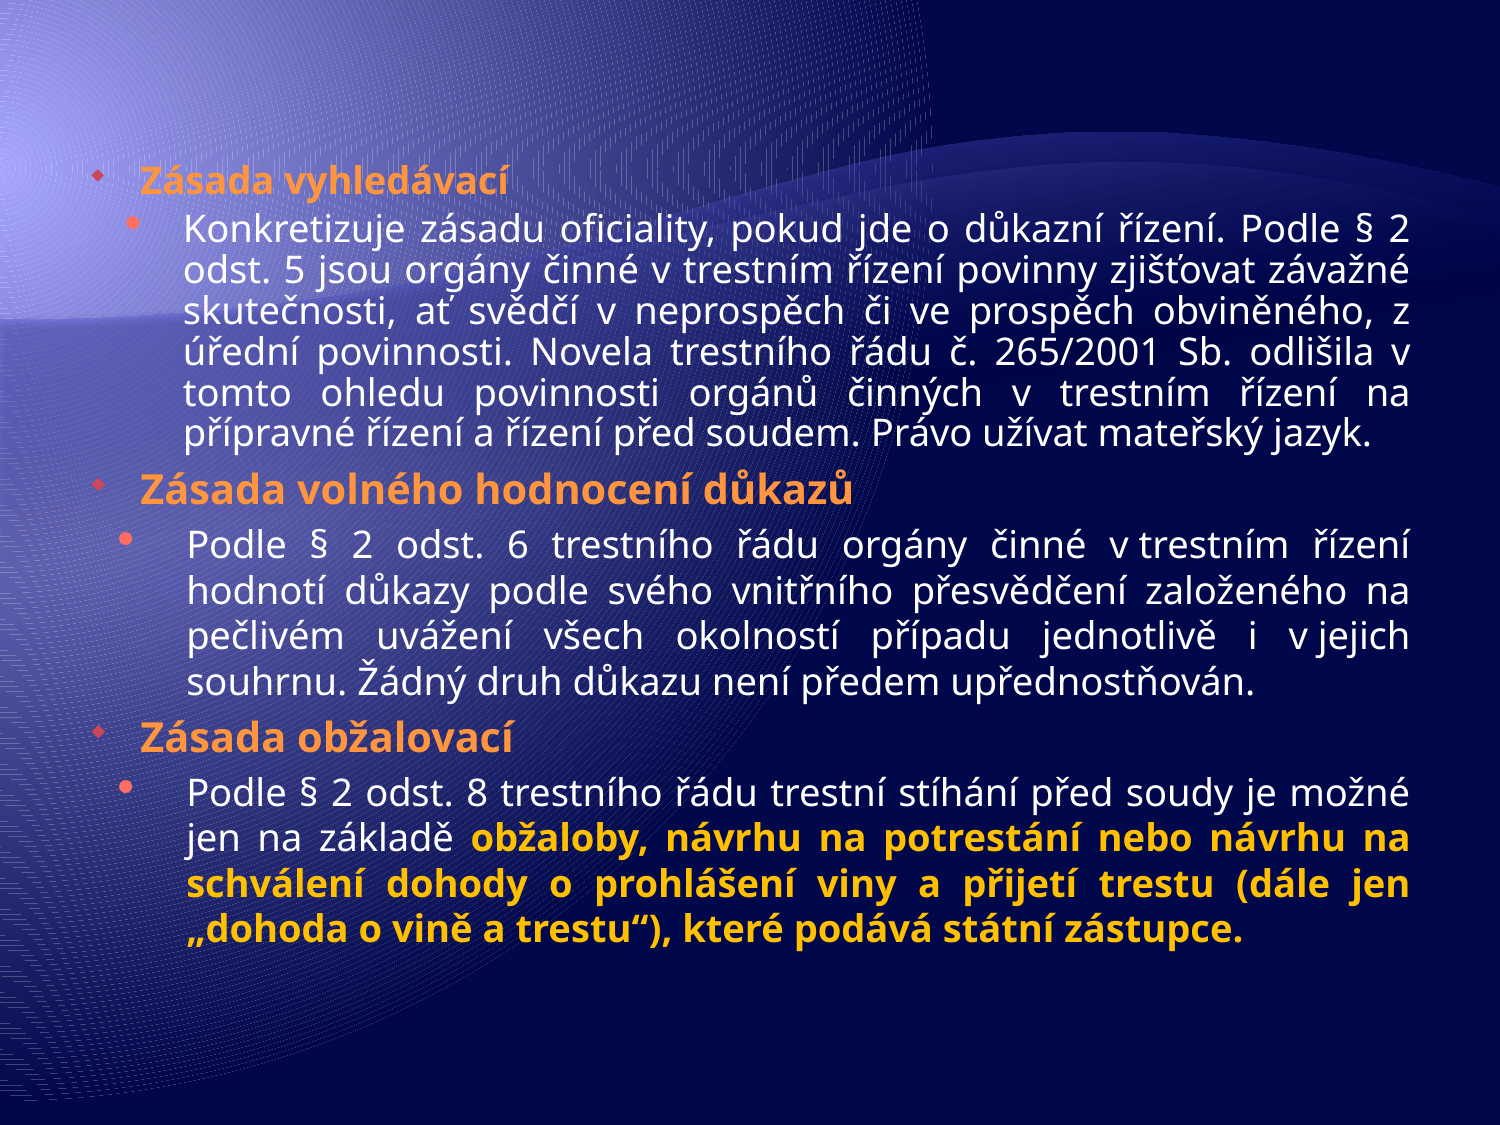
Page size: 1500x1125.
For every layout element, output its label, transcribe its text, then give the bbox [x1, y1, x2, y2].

list Zásada vyhledávací Konkretizuje zásadu oficiality, pokud jde o důkazní řízení. Podle § 2 odst. 5 jsou orgány činné v trestním řízení povinny zjišťovat závažné skutečnosti, ať svědčí v neprospěch či ve prospěch obviněného, z úřední povinnosti. Novela trestního řádu č. 265/2001 Sb. odlišila v tomto ohledu povinnosti orgánů činných v trestním řízení na přípravné řízení a řízení před soudem. Právo užívat mateřský jazyk. Zásada volného hodnocení důkazů Podle § 2 odst. 6 trestního řádu orgány činné v trestním řízení hodnotí důkazy podle svého vnitřního přesvědčení založeného na pečlivém uvážení všech okolností případu jednotlivě i v jejich souhrnu. Žádný druh důkazu není předem upřednostňován. Zásada obžalovací Podle § 2 odst. 8 trestního řádu trestní stíhání před soudy je možné jen na základě obžaloby, návrhu na potrestání nebo návrhu na schválení dohody o prohlášení viny a přijetí trestu (dále jen „dohoda o vině a trestu“), které podává státní zástupce. [75, 149, 1425, 1033]
